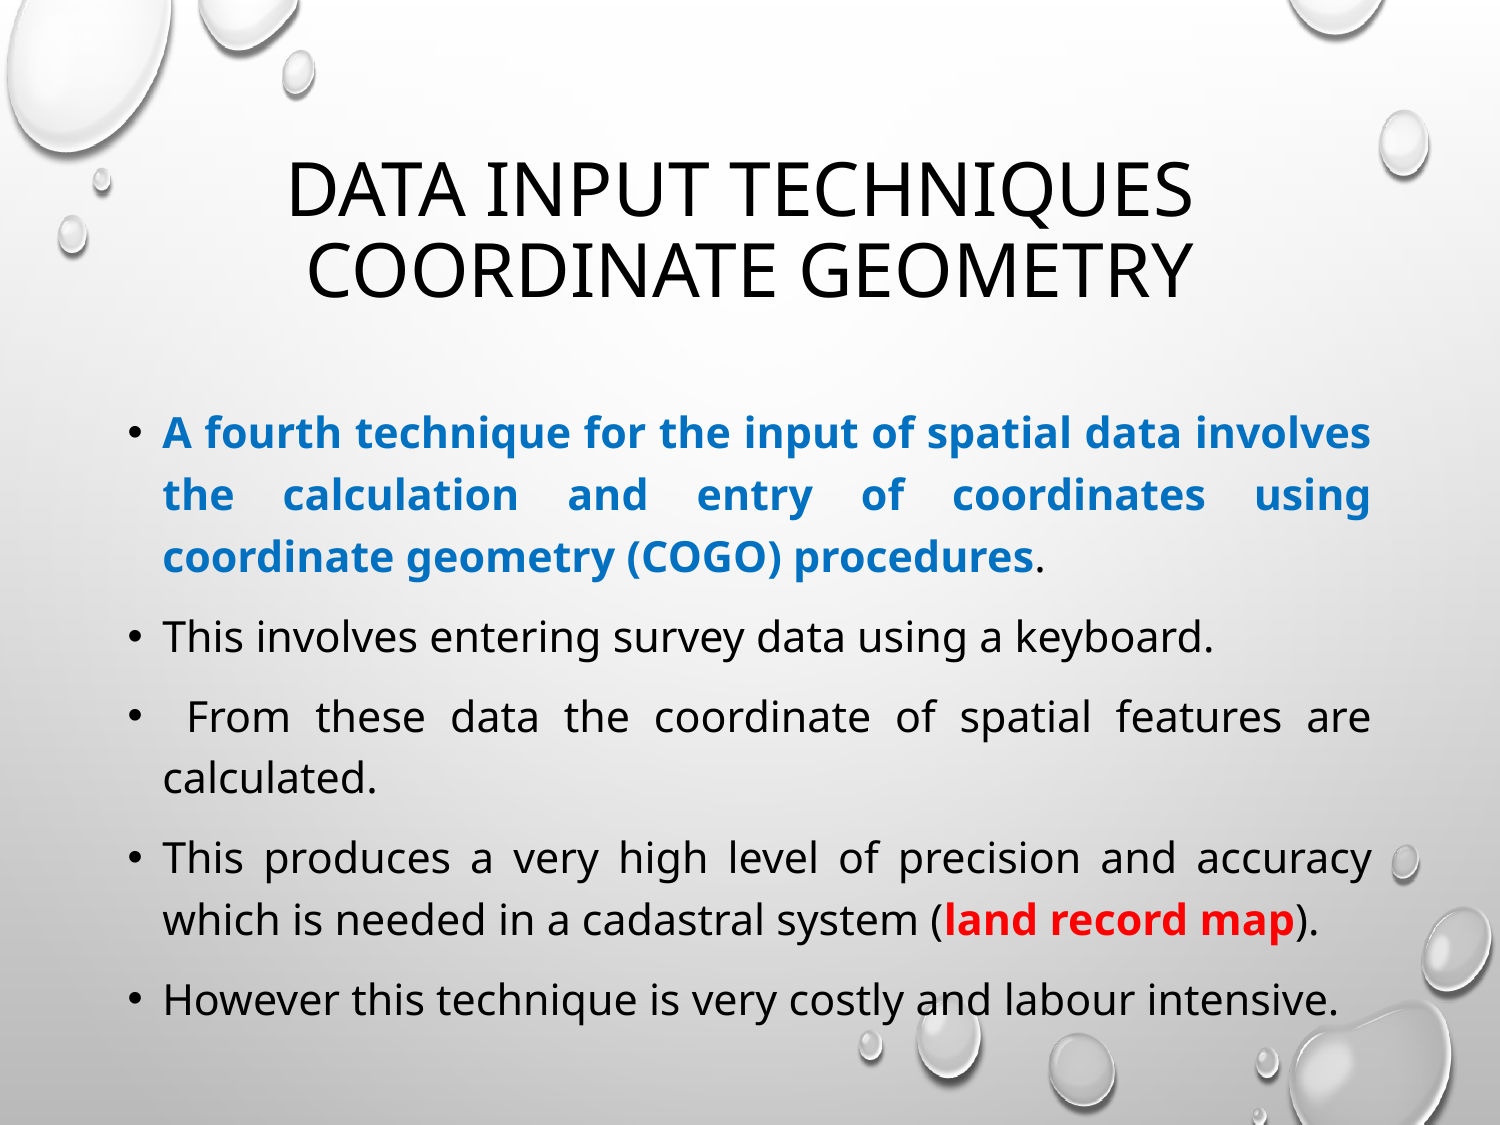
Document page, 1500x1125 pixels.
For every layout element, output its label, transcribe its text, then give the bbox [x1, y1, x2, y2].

picture [0, 0, 1500, 1125]
list A fourth technique for the input of spatial data involves the calculation and entry of coordinates using coordinate geometry (COGO) procedures. This involves entering survey data using a keyboard. From these data the coordinate of spatial features are calculated. This produces a very high level of precision and accuracy which is needed in a cadastral system (land record map). However this technique is very costly and labour intensive. [112, 388, 1388, 1040]
title Data input techniques Coordinate Geometry [112, 101, 1388, 364]
